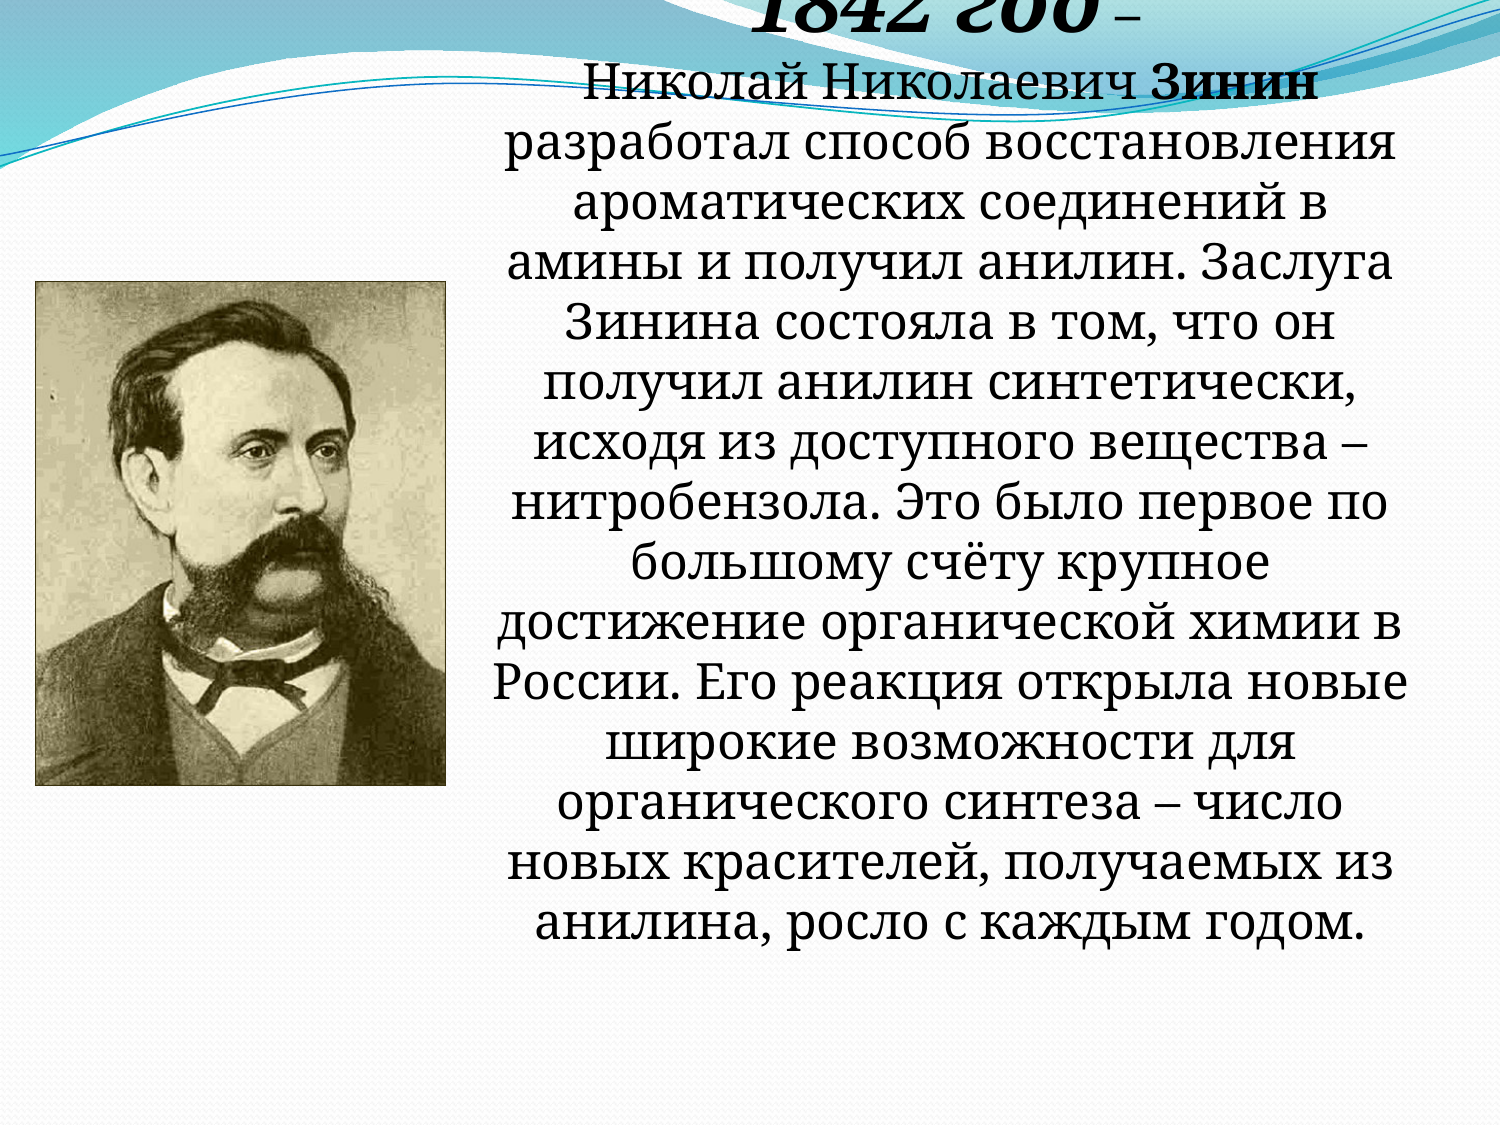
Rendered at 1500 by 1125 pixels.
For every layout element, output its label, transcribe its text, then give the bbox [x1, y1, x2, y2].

title 1842 год – Николай Николаевич Зинин разработал способ восстановления ароматических соединений в амины и получил анилин. Заслуга Зинина состояла в том, что он получил анилин синтетически, исходя из доступного вещества – нитробензола. Это было первое по большому счёту крупное достижение органической химии в России. Его реакция открыла новые широкие возможности для органического синтеза – число новых красителей, получаемых из анилина, росло с каждым годом. [480, 761, 1422, 950]
picture [34, 280, 446, 786]
